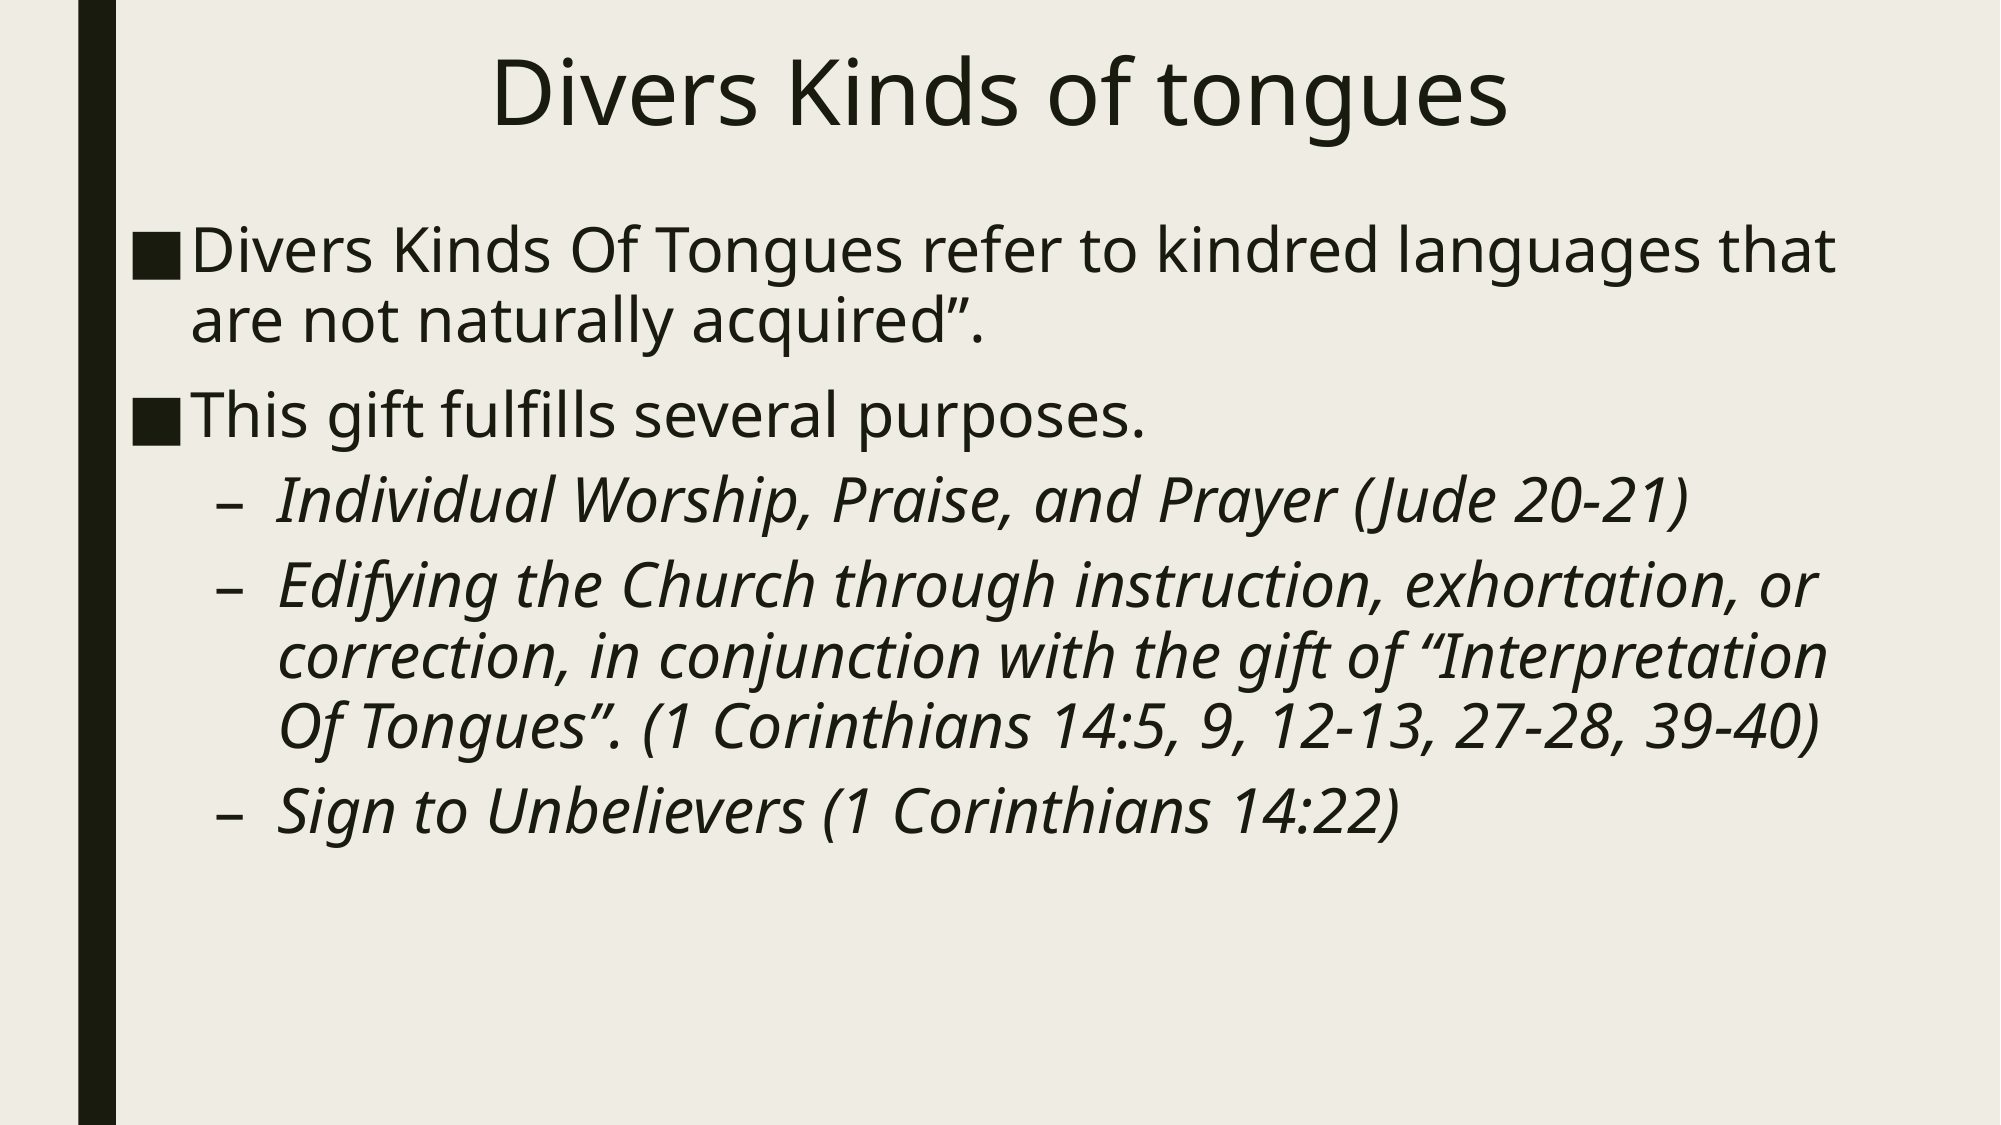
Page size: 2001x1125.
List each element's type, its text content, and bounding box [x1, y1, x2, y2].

list Divers Kinds Of Tongues refer to kindred languages that are not naturally acquired”. This gift fulfills several purposes. Individual Worship, Praise, and Prayer (Jude 20-21) Edifying the Church through instruction, exhortation, or correction, in conjunction with the gift of “Interpretation Of Tongues”. (1 Corinthians 14:5, 9, 12-13, 27-28, 39-40) Sign to Unbelievers (1 Corinthians 14:22) [112, 208, 1888, 1119]
title Divers Kinds of tongues [474, 39, 1888, 208]
